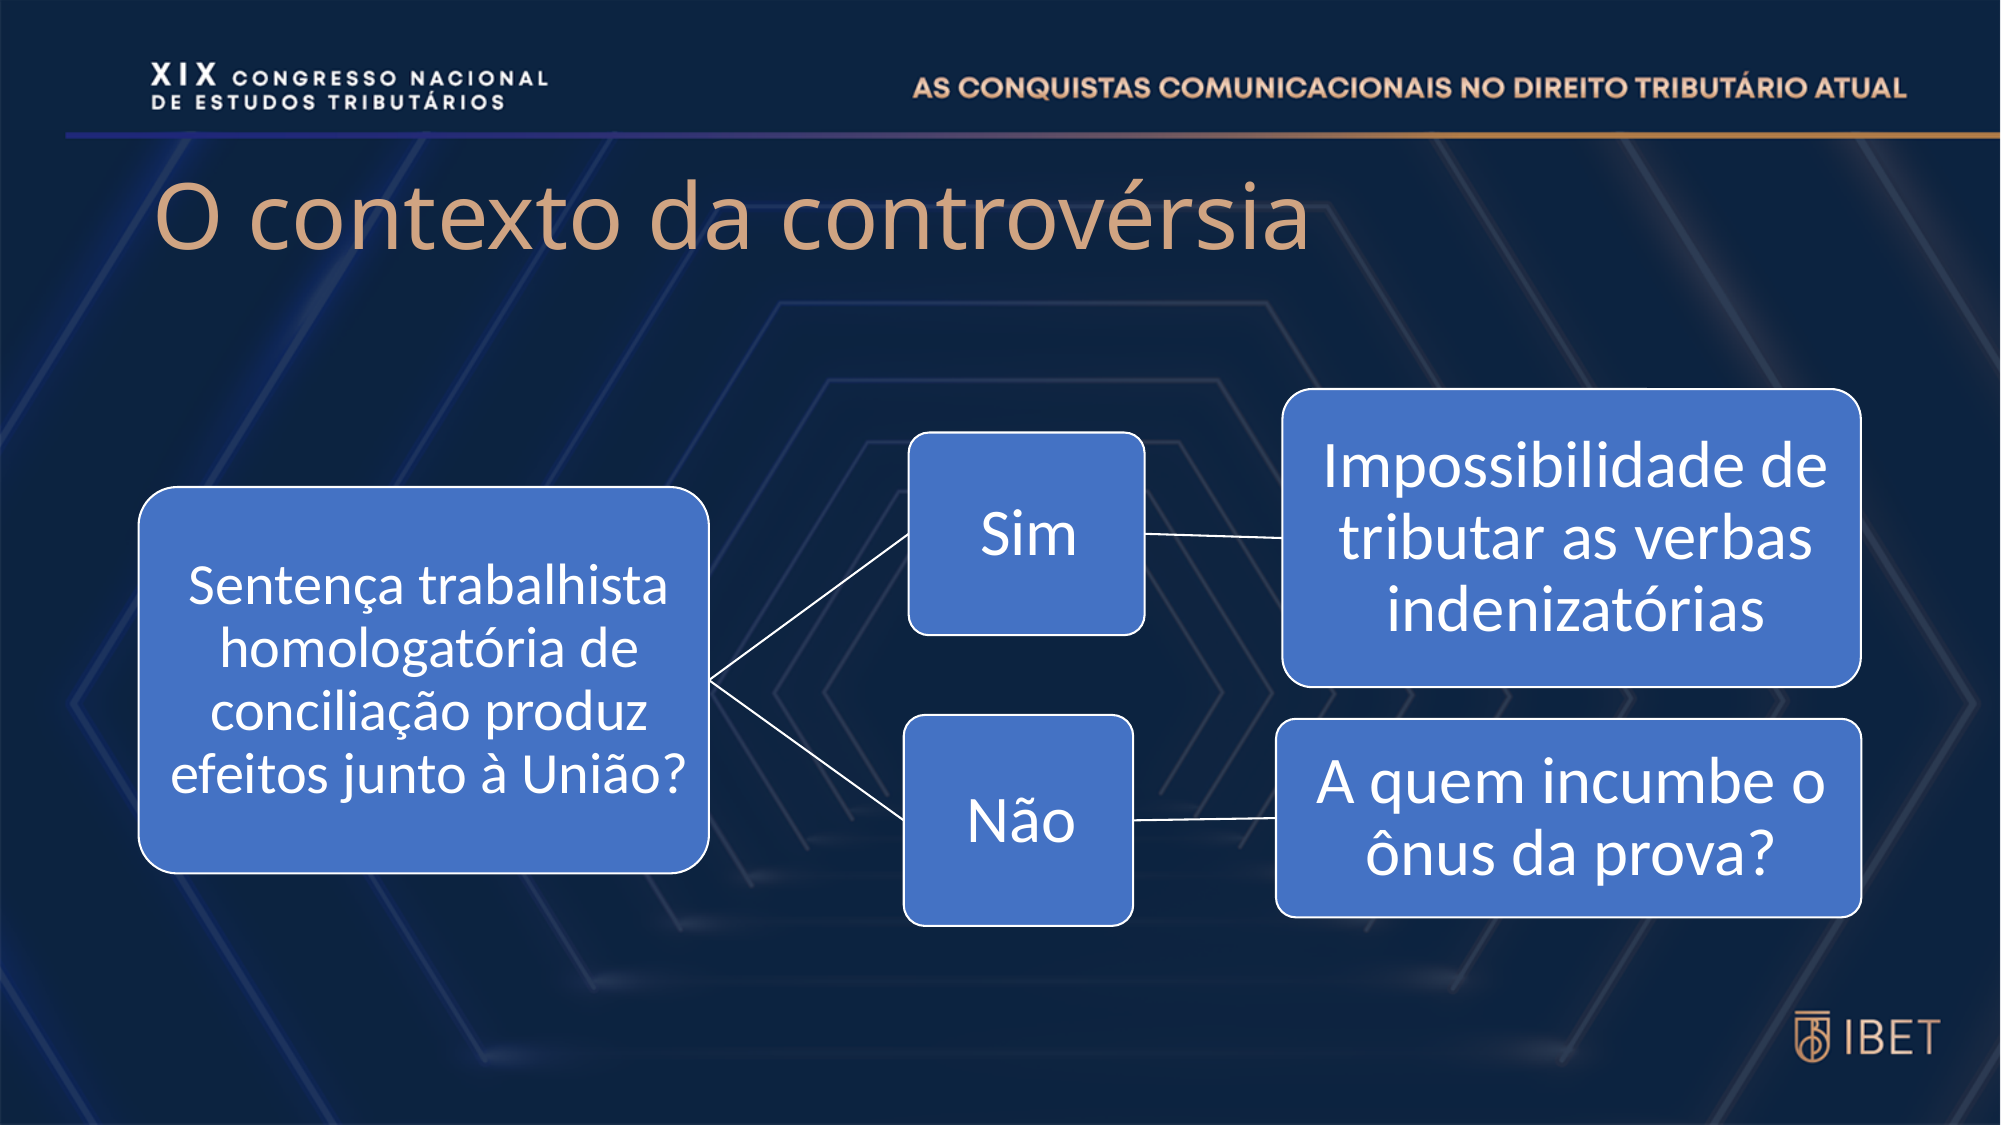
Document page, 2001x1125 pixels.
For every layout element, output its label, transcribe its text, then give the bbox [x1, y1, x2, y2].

picture [0, 0, 2001, 1125]
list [137, 299, 1863, 1014]
title O contexto da controvérsia [137, 111, 1863, 299]
